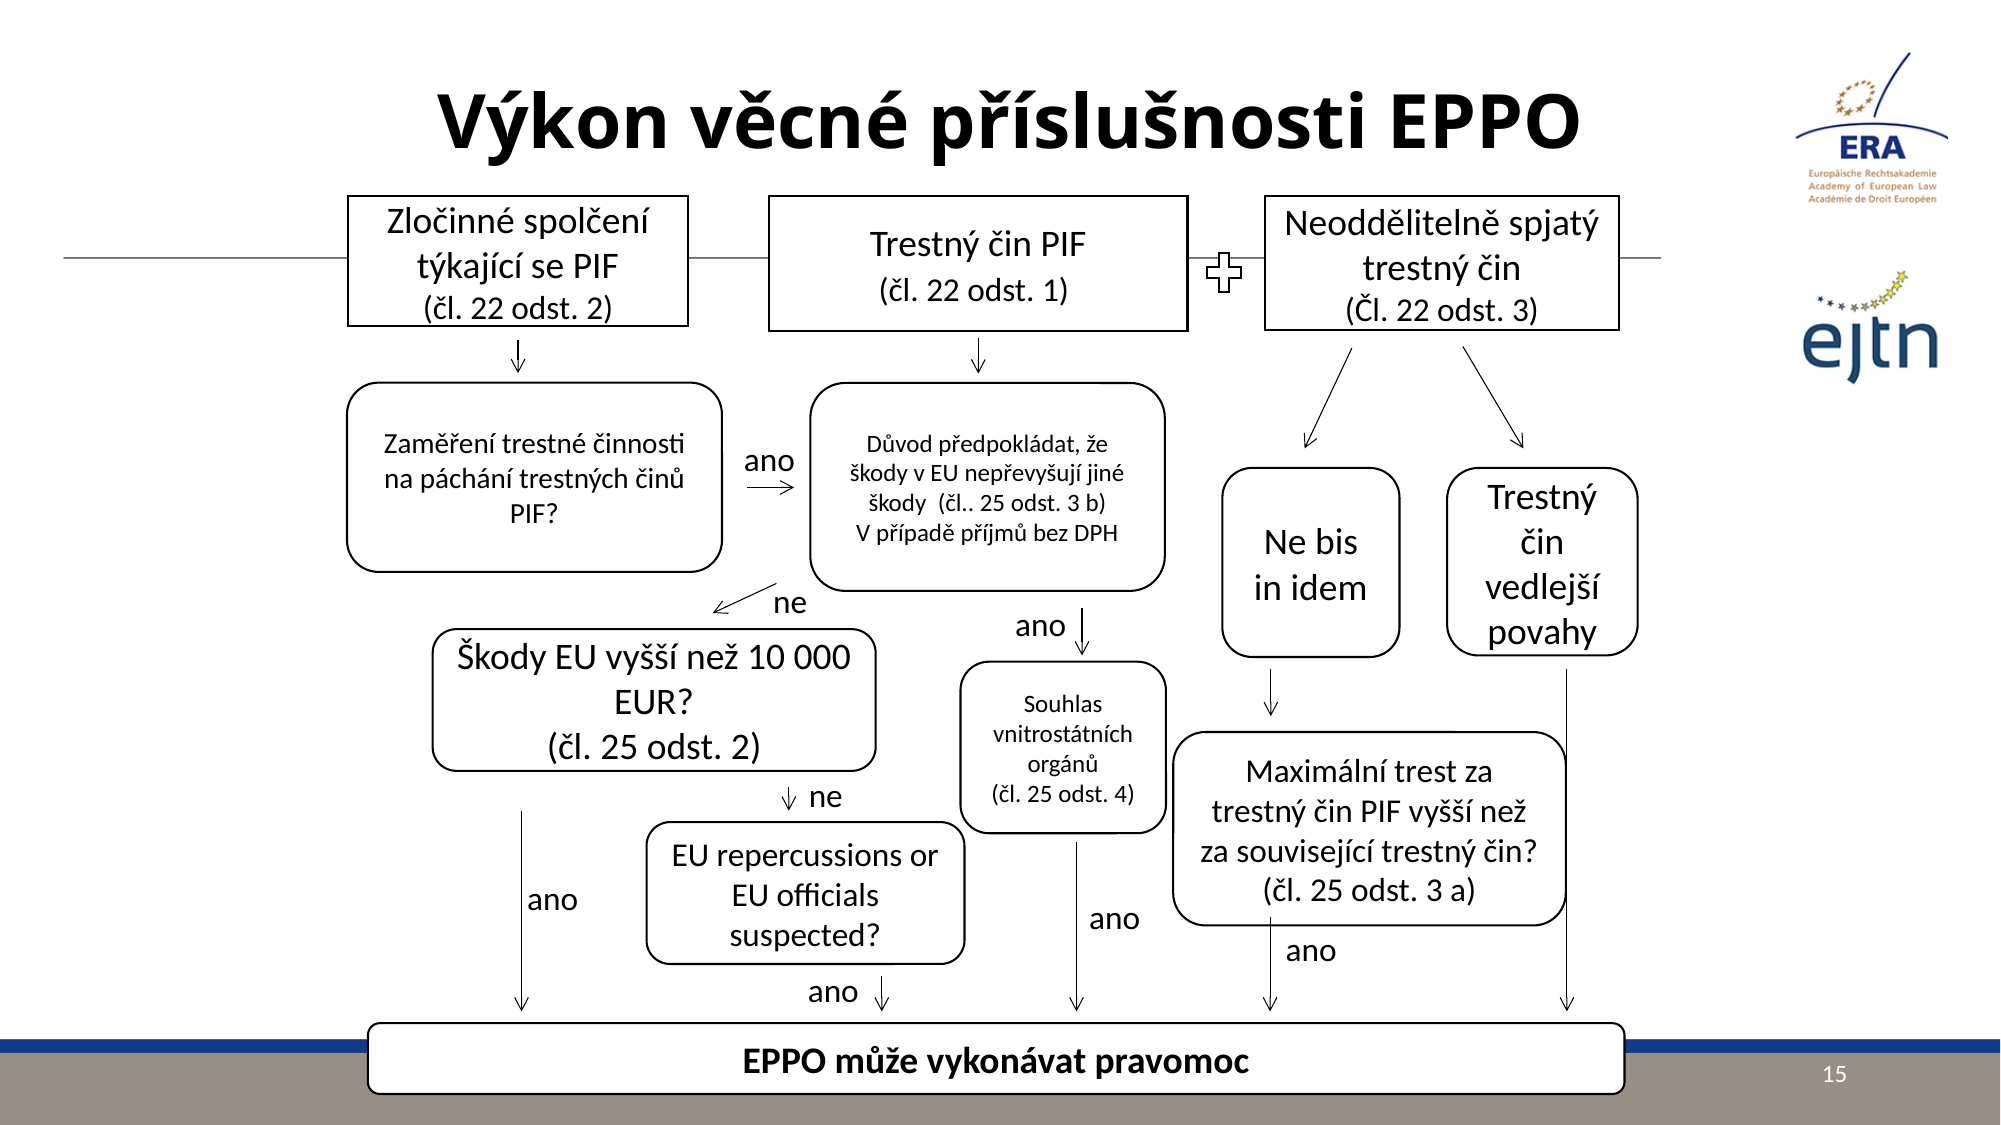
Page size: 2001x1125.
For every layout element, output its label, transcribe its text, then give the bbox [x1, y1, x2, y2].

text_box [1206, 252, 1242, 293]
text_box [1462, 346, 1524, 449]
text_box ano [1000, 595, 1108, 696]
text_box Trestný čin vedlejší povahy [1446, 466, 1639, 657]
text_box ano [1271, 920, 1423, 975]
text_box Důvod předpokládat, že škody v EU nepřevyšují jiné škody (čl.. 25 odst. 3 b) V případě příjmů bez DPH [809, 381, 1166, 592]
text_box ne [758, 572, 833, 628]
text_box Souhlas vnitrostátních orgánů (čl. 25 odst. 4) [959, 660, 1168, 835]
picture [0, 0, 2001, 1125]
text_box ano [793, 961, 875, 1017]
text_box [712, 583, 777, 614]
text_box ne [793, 766, 876, 822]
text_box ano [512, 869, 521, 925]
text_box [1304, 348, 1352, 449]
text_box Ne bis in idem [1221, 466, 1401, 659]
slide_number 15 [1412, 1042, 1863, 1103]
text_box EPPO může vykonávat pravomoc [366, 1022, 1626, 1096]
text_box EU repercussions or EU officials suspected? [645, 821, 966, 966]
text_box Škody EU vyšší než 10 000 EUR? (čl. 25 odst. 2) [431, 628, 877, 772]
text_box ano [522, 869, 657, 925]
text_box Zaměření trestné činnosti na páchání trestných činů PIF? [345, 381, 724, 573]
text_box ano [1077, 888, 1169, 944]
text_box ano [729, 431, 830, 486]
title Výkon věcné příslušnosti EPPO [422, 66, 1699, 183]
text_box Trestný čin PIF (čl. 22 odst. 1) [768, 195, 1189, 332]
text_box Zločinné spolčení týkající se PIF (čl. 22 odst. 2) [347, 195, 689, 327]
text_box Maximální trest za trestný čin PIF vyšší než za související trestný čin? (čl. 25 odst. 3 a) [1172, 730, 1566, 927]
text_box Neoddělitelně spjatý trestný čin (Čl. 22 odst. 3) [1264, 195, 1620, 331]
